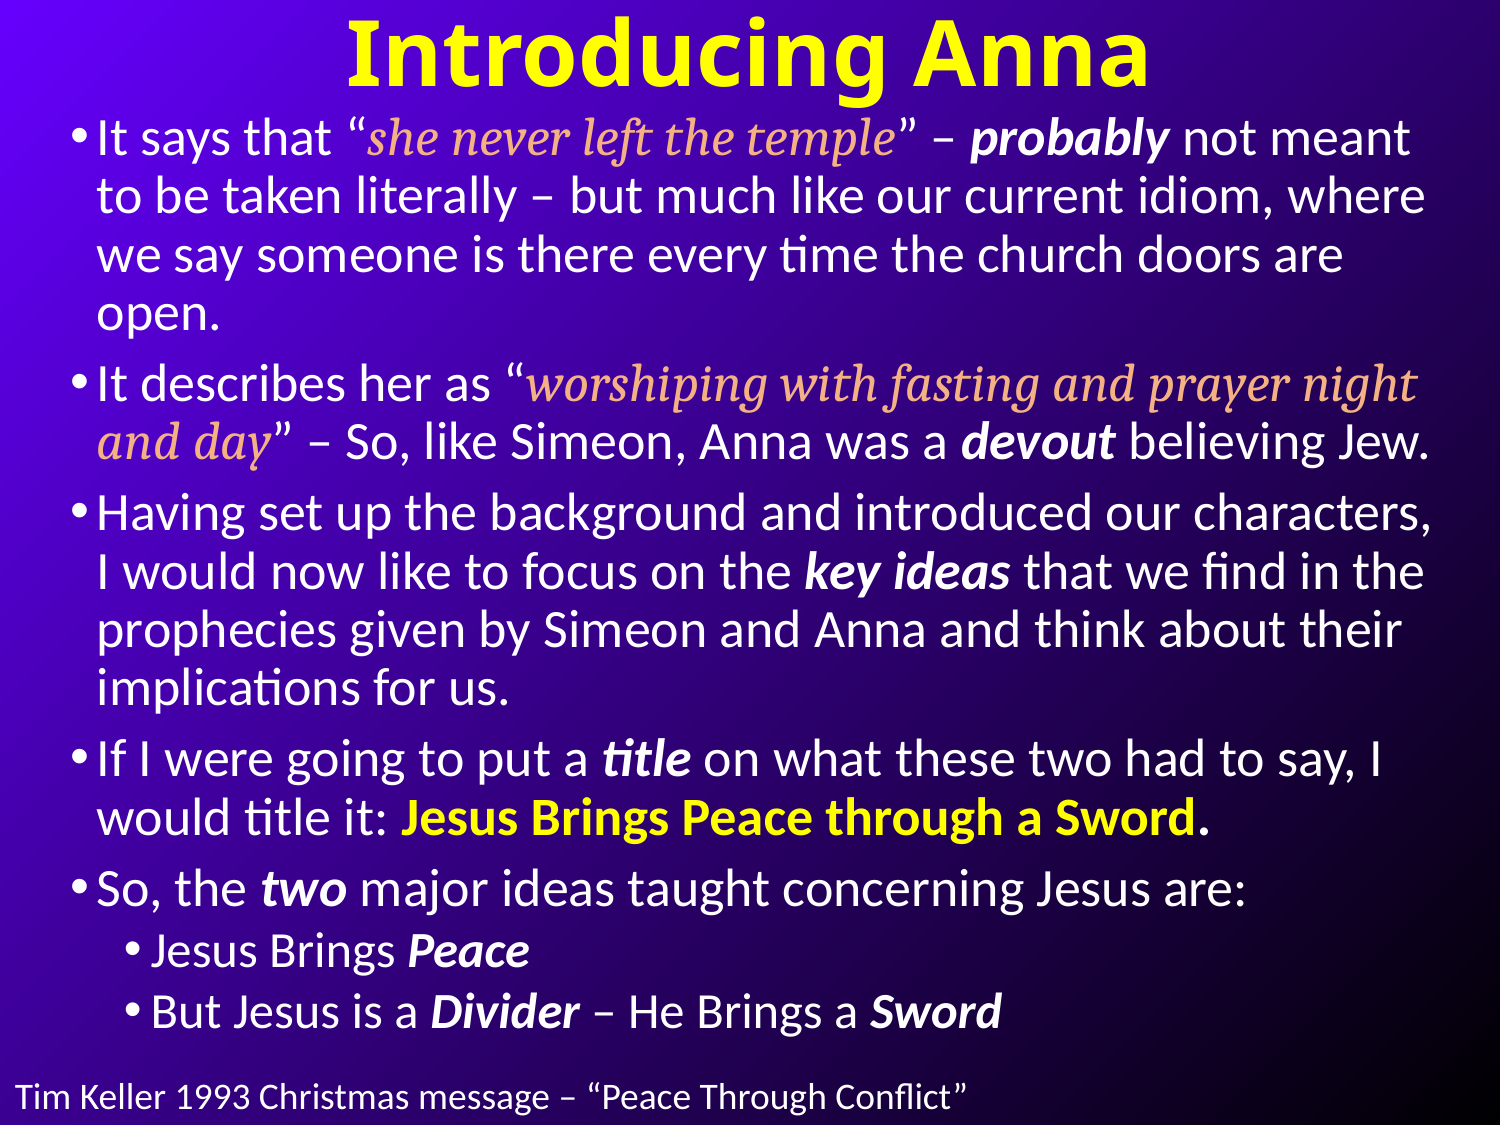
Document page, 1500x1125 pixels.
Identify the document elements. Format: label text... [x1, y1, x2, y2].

list It says that “she never left the temple” – probably not meant to be taken literally – but much like our current idiom, where we say someone is there every time the church doors are open. It describes her as “worshiping with fasting and prayer night and day” – So, like Simeon, Anna was a devout believing Jew. Having set up the background and introduced our characters, I would now like to focus on the key ideas that we find in the prophecies given by Simeon and Anna and think about their implications for us. If I were going to put a title on what these two had to say, I would title it: Jesus Brings Peace through a Sword. So, the two major ideas taught concerning Jesus are: Jesus Brings Peace But Jesus is a Divider – He Brings a Sword [55, 101, 1462, 1064]
text_box Tim Keller 1993 Christmas message – “Peace Through Conflict” [0, 1064, 1500, 1125]
title Introducing Anna [0, 0, 1500, 115]
